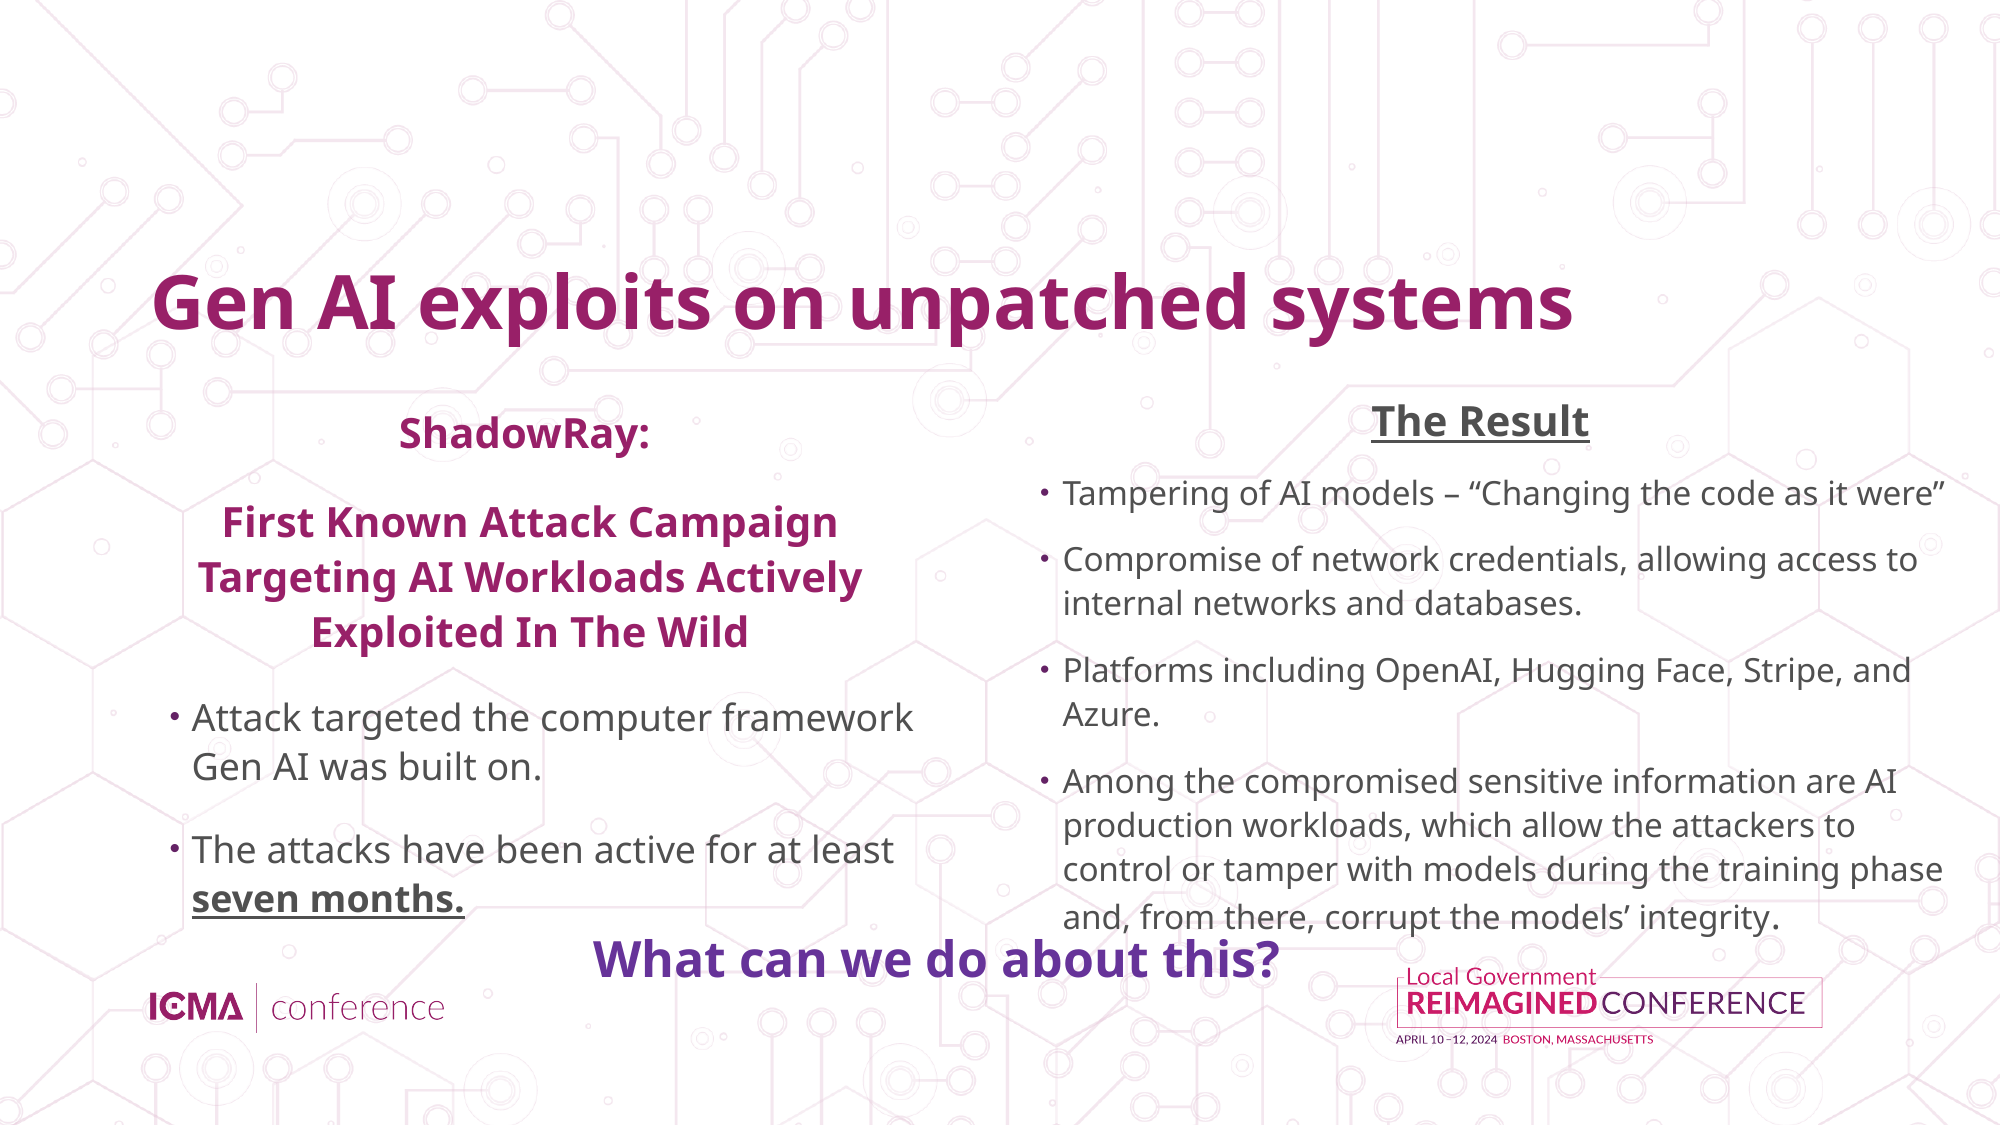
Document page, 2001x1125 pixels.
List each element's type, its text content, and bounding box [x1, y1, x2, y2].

picture [150, 983, 444, 1033]
text_box What can we do about this? [559, 920, 1300, 995]
list The Result Tampering of AI models – “Changing the code as it were” Compromise of network credentials, allowing access to internal networks and databases. Platforms including OpenAI, Hugging Face, Stripe, and Azure. Among the compromised sensitive information are AI production workloads, which allow the attackers to control or tamper with models during the training phase and, from there, corrupt the models’ integrity. [986, 389, 1960, 948]
list ShadowRay: First Known Attack Campaign Targeting AI Workloads Actively Exploited In The Wild Attack targeted the computer framework Gen AI was built on. The attacks have been active for at least seven months. [115, 402, 930, 936]
title Gen AI exploits on unpatched systems [150, 149, 1824, 345]
picture [1384, 954, 1834, 1060]
